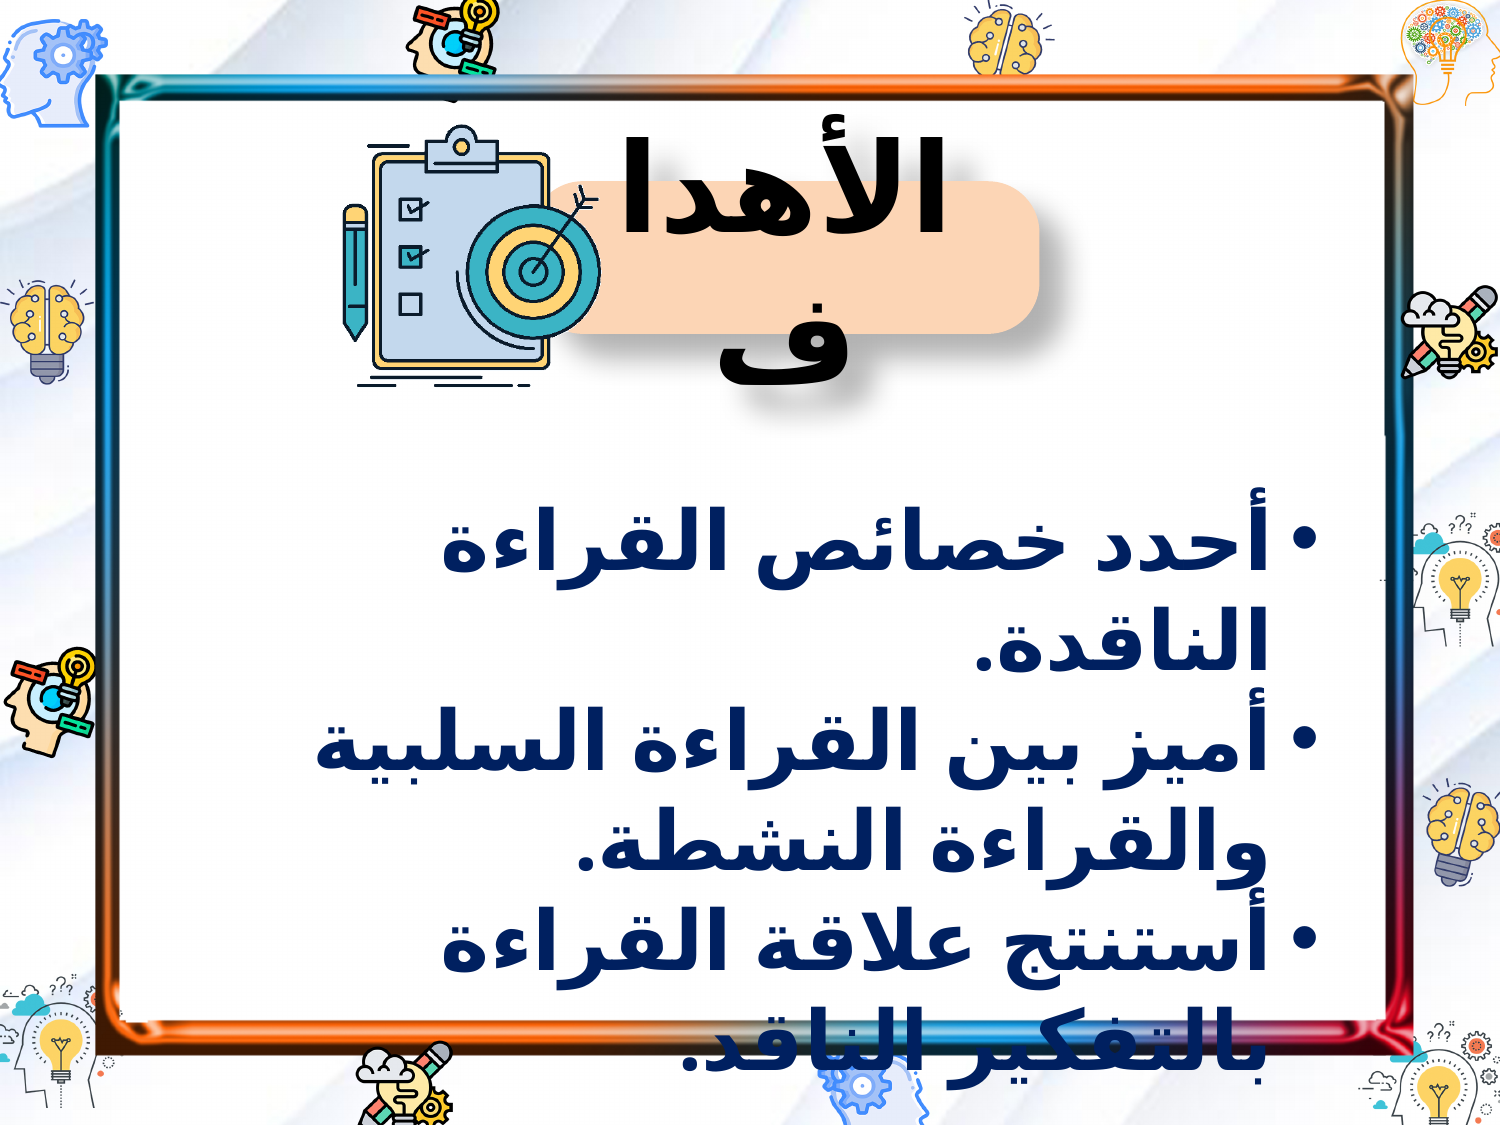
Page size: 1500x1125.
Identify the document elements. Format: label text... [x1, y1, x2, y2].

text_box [324, 113, 1040, 398]
picture [0, 0, 1500, 1125]
text_box أحدد خصائص القراءة الناقدة. أميز بين القراءة السلبية والقراءة النشطة. أستنتج علاقة القراءة بالتفكير الناقد. [159, 479, 1335, 1095]
